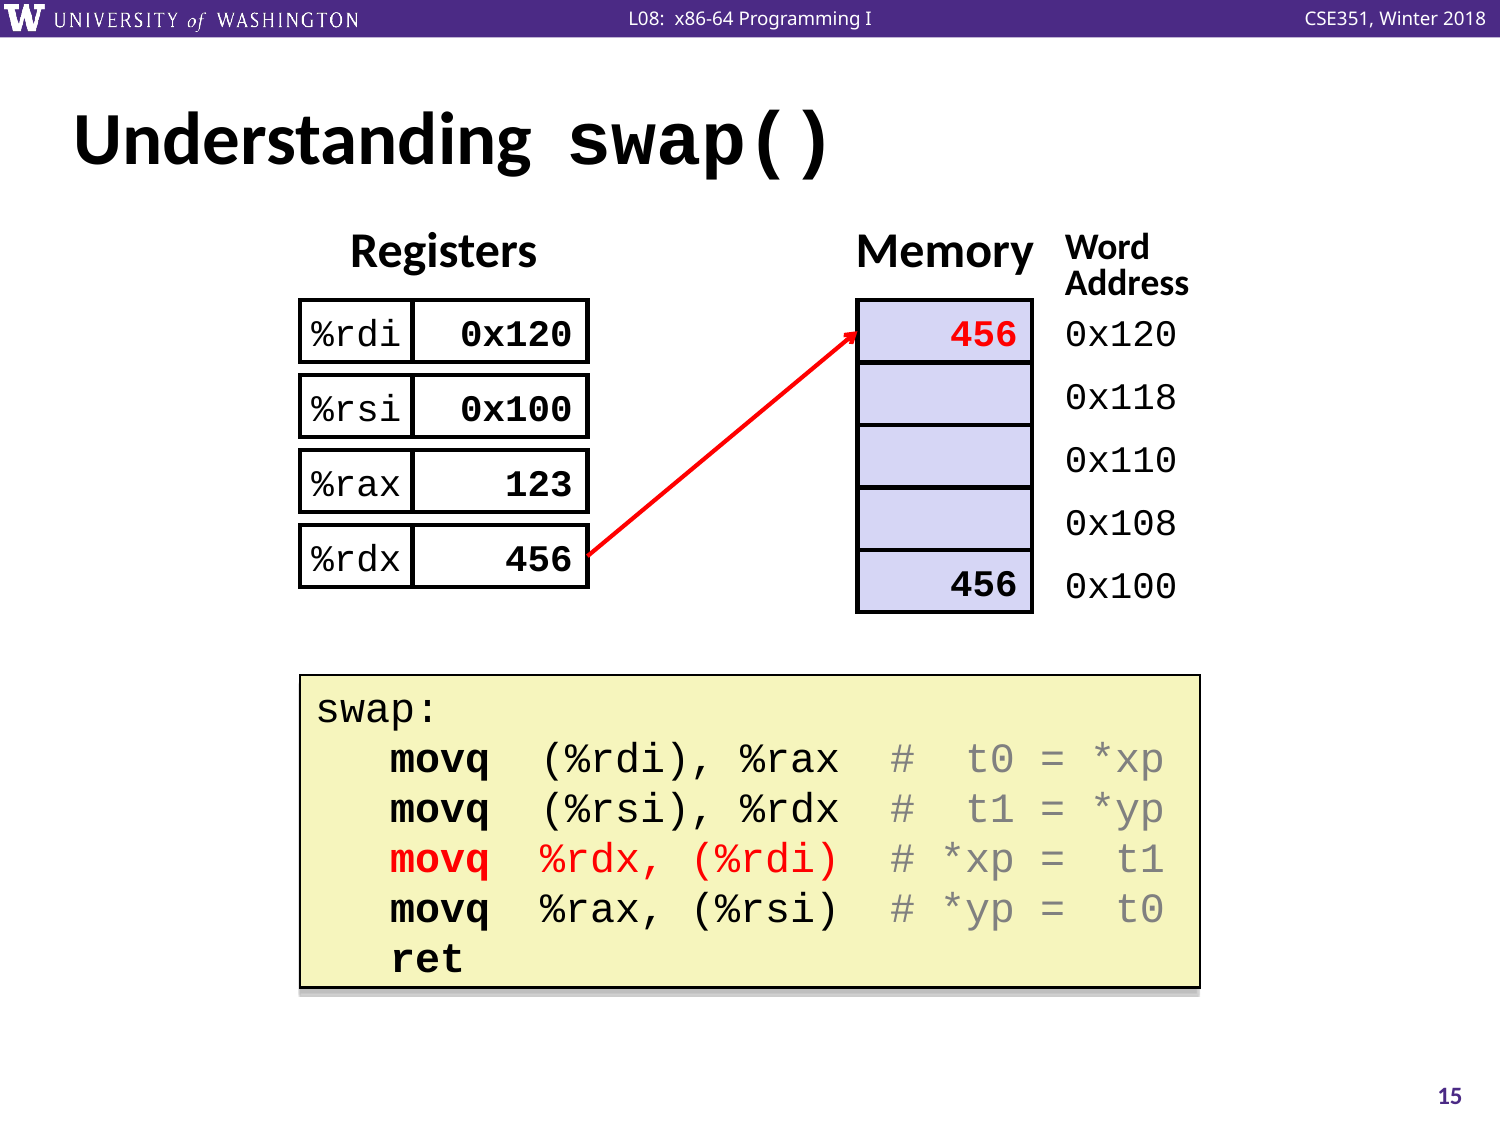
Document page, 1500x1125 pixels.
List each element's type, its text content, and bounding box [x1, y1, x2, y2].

slide_number 15 [1400, 1065, 1500, 1125]
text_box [1054, 223, 1201, 616]
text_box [299, 209, 588, 588]
text_box swap: movq (%rdi), %rax # t0 = *xp movq (%rsi), %rdx # t1 = *yp movq %rdx, (%rdi) # *xp = t1 movq %rax, (%rsi) # *yp = t0 ret [299, 674, 1200, 988]
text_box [839, 209, 1051, 613]
picture [4, 4, 358, 32]
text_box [587, 330, 858, 557]
title Understanding swap() [58, 71, 1438, 197]
